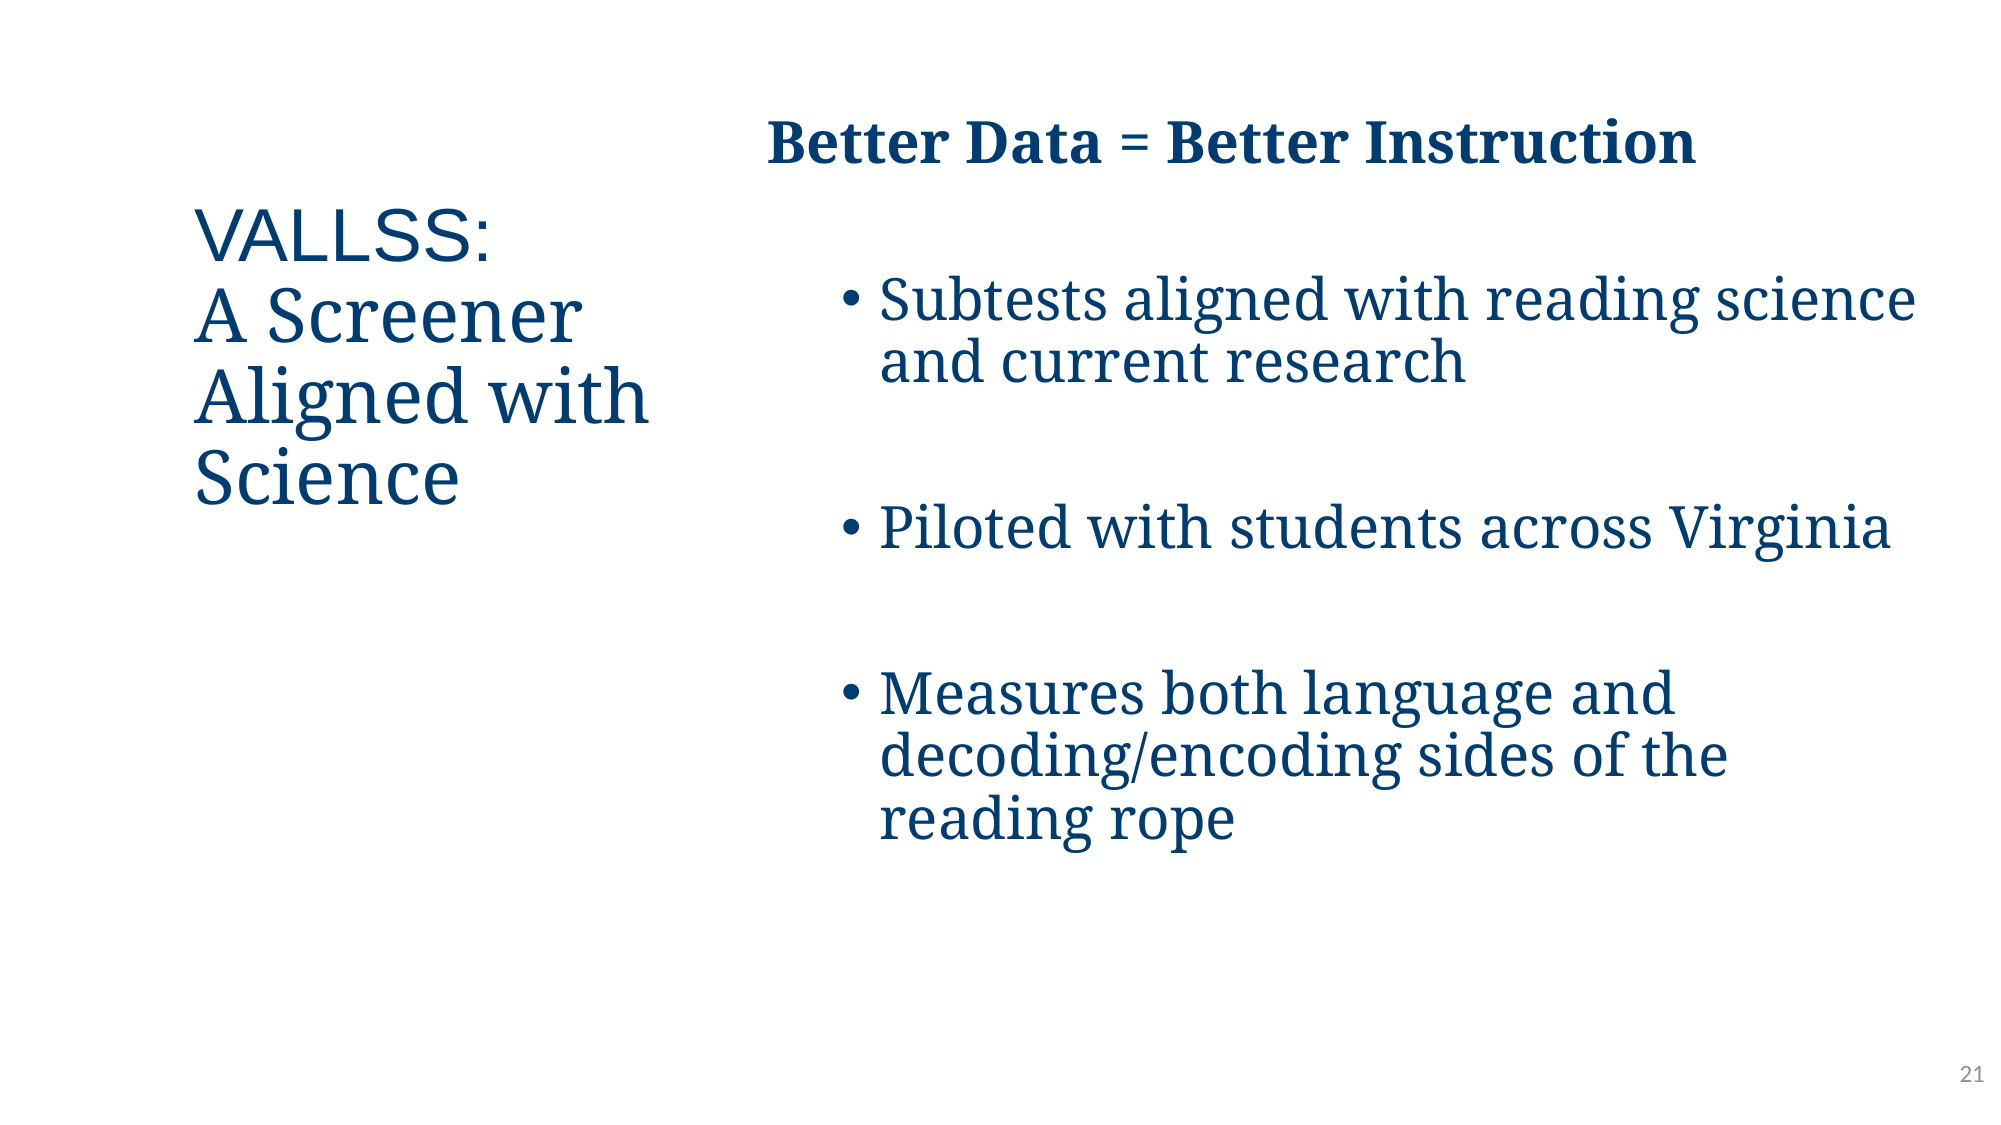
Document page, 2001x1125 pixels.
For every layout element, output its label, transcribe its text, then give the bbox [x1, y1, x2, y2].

slide_number 21 [1550, 1042, 2000, 1103]
list Better Data = Better Instruction Subtests aligned with reading science and current research Piloted with students across Virginia Measures both language and decoding/encoding sides of the reading rope [751, 88, 1956, 947]
title VALLSS: A Screener Aligned with Science [179, 0, 753, 718]
